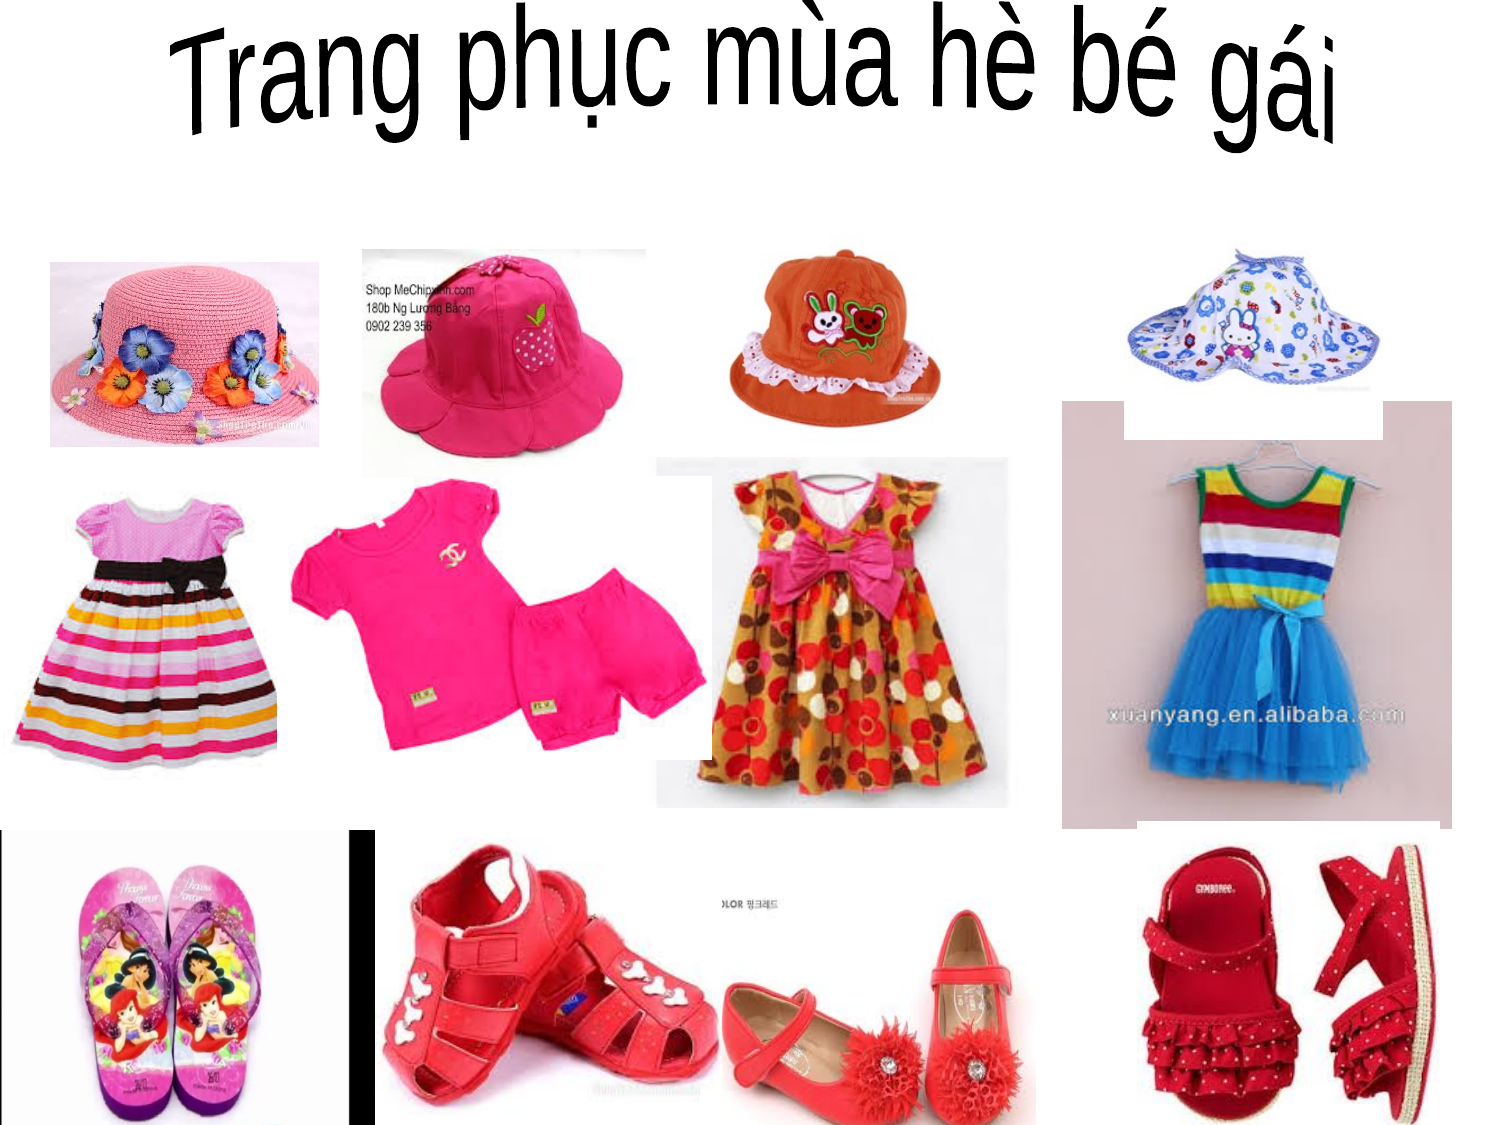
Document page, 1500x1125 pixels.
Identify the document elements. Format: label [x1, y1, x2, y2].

list [362, 248, 647, 478]
picture [727, 215, 942, 453]
picture [0, 215, 1452, 1125]
